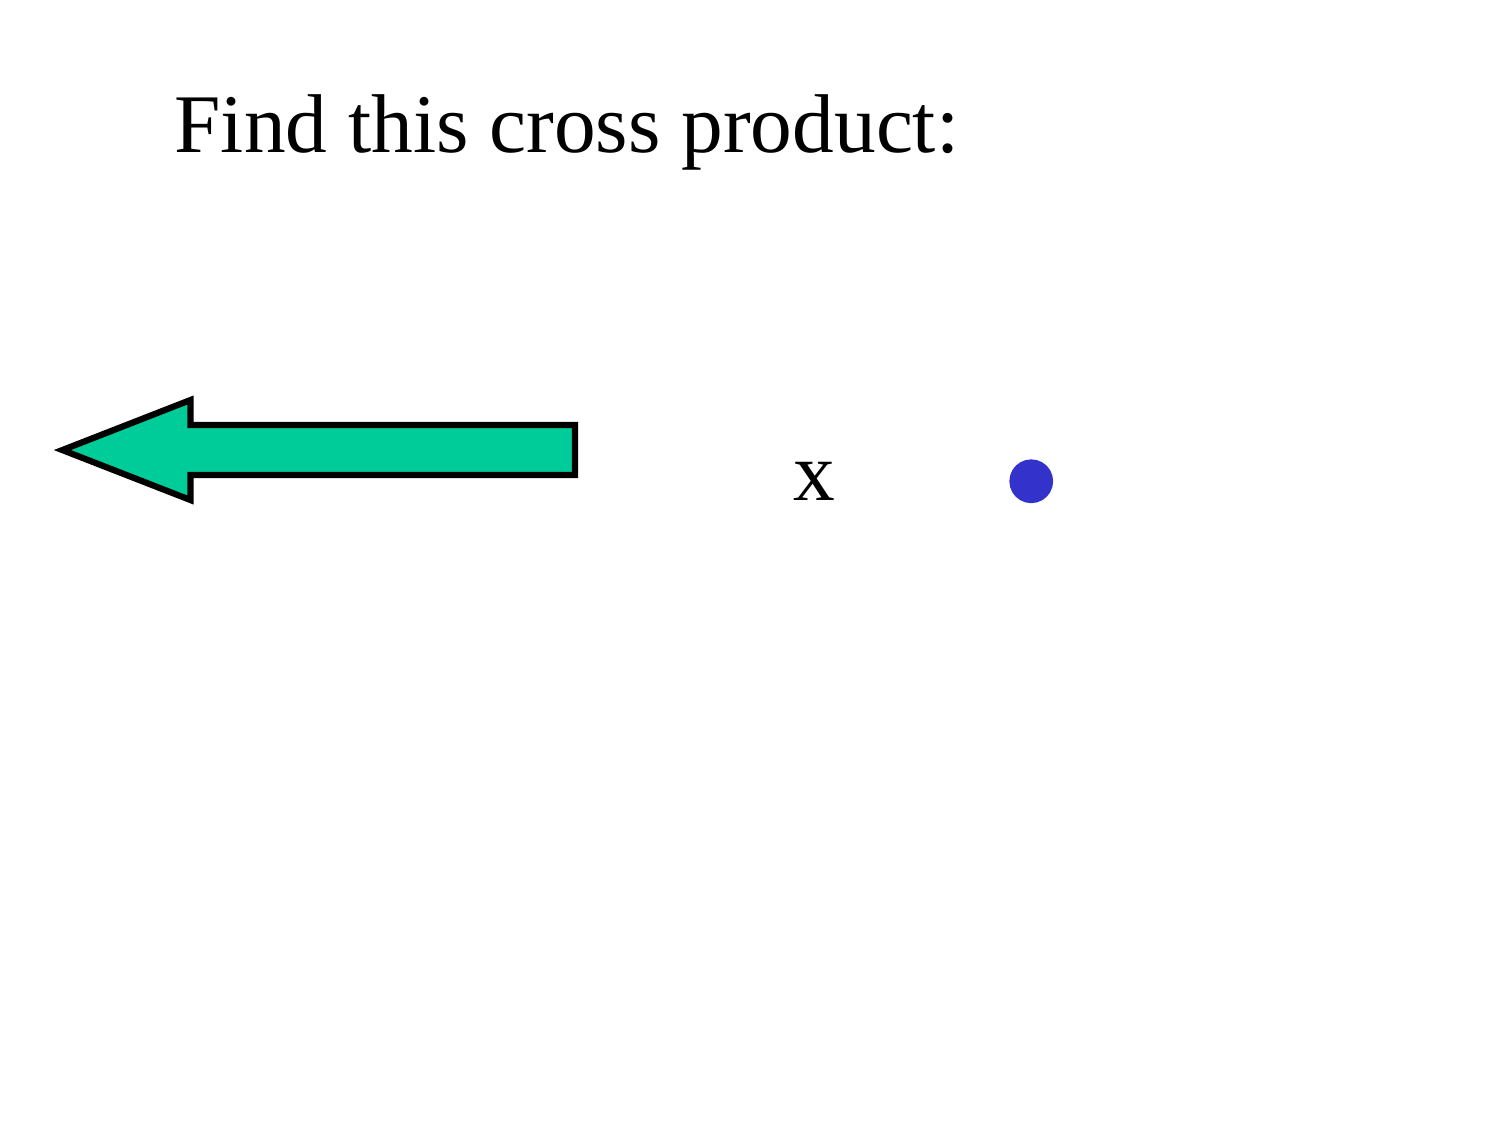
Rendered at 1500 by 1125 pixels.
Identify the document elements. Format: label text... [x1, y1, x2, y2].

text_box Find this cross product: [159, 62, 976, 177]
text_box [1012, 462, 1051, 501]
text_box [62, 400, 575, 501]
text_box x [778, 409, 850, 525]
